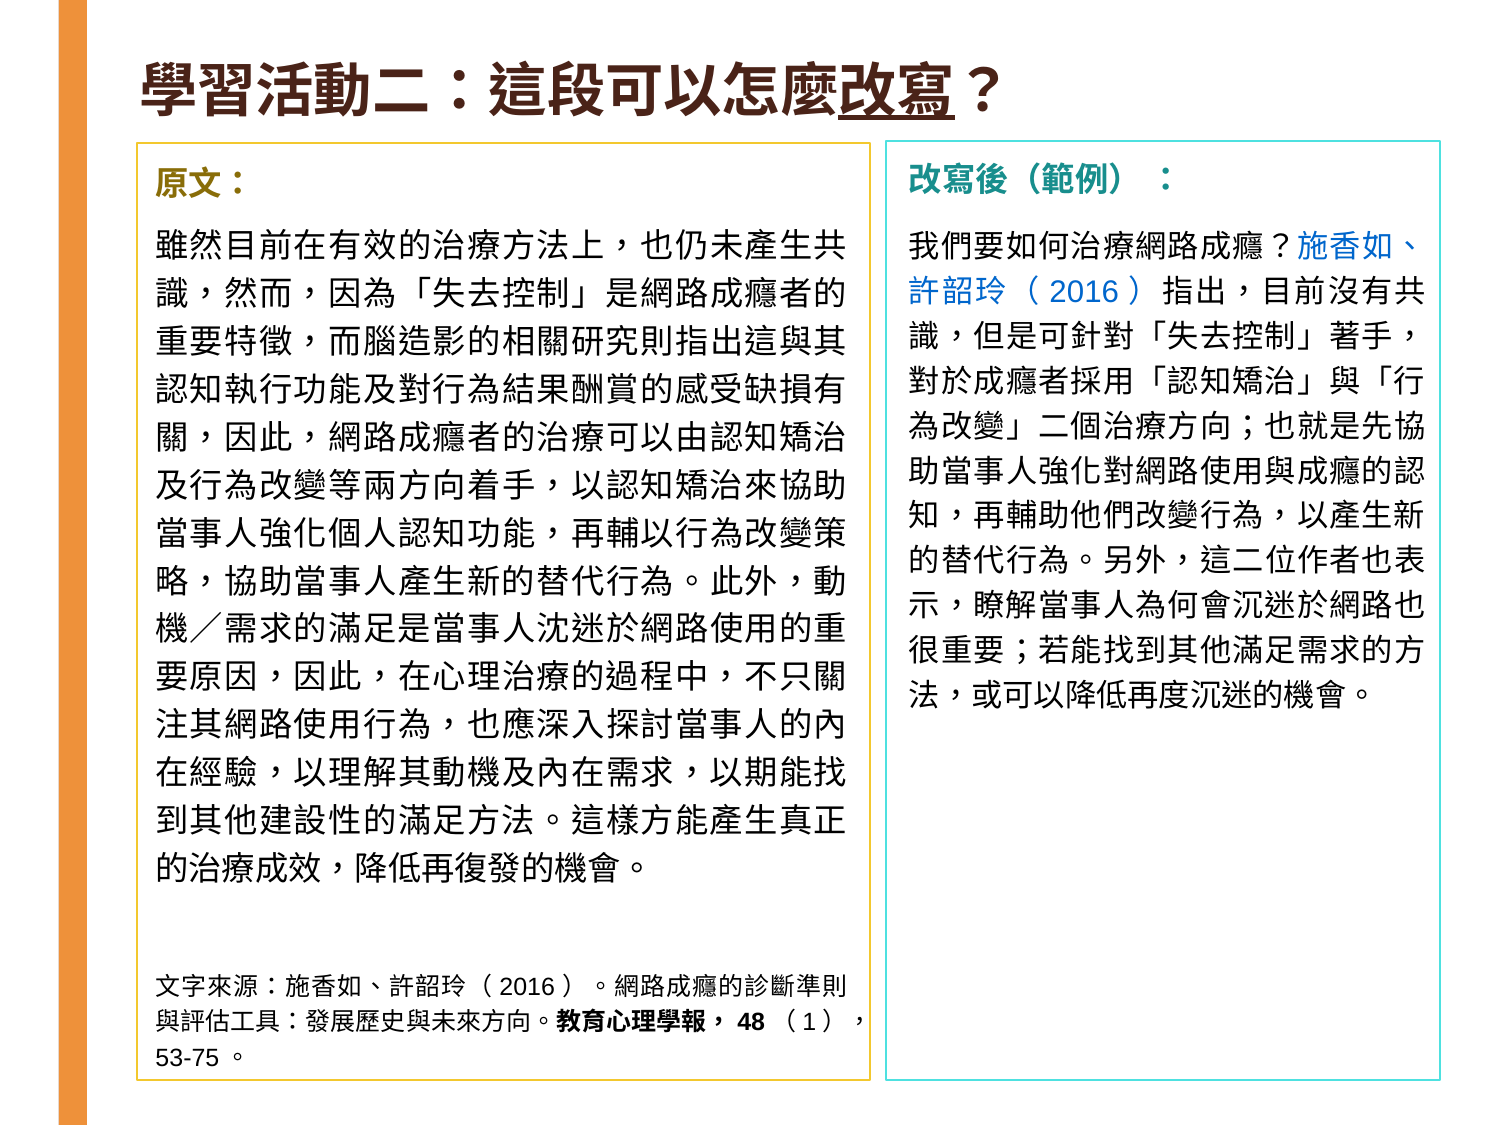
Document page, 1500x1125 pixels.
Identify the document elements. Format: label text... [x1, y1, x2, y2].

text_box [134, 168, 873, 1083]
text_box 改寫後（範例） ： 我們要如何治療網路成癮？施香如、許韶玲（2016）指出，目前沒有共識，但是可針對「失去控制」著手，對於成癮者採用「認知矯治」與「行為改變」二個治療方向；也就是先協助當事人強化對網路使用與成癮的認知，再輔助他們改變行為，以產生新的替代行為。另外，這二位作者也表示，瞭解當事人為何會沉迷於網路也很重要；若能找到其他滿足需求的方法，或可以降低再度沉迷的機會。 [894, 150, 1441, 721]
title 學習活動二：這段可以怎麼改寫？ [124, 53, 1306, 168]
slide_number 71 [1259, 1035, 1457, 1102]
list 原文： 雖然目前在有效的治療方法上，也仍未產生共識，然而，因為「失去控制」是網路成癮者的 重要特徵，而腦造影的相關研究則指出這與其認知執行功能及對行為結果酬賞的感受缺損有關，因此，網路成癮者的治療可以由認知矯治及行為改變等兩方向着手，以認知矯治來協助當事人強化個人認知功能，再輔以行為改變策略，協助當事人產生新的替代行為。此外，動機／需求的滿足是當事人沈迷於網路使用的重要原因，因此，在心理治療的過程中，不只關注其網路使用行為，也應深入探討當事人的內在經驗，以理解其動機及內在需求，以期能找到其他建設性的滿足方法。這樣方能產生真正的治療成效，降低再復發的機會。 文字來源：施香如、許韶玲（2016）。網路成癮的診斷準則與評估工具：發展歷史與未來方向。教育心理學報，48（1），53-75。 [140, 146, 863, 1080]
text_box [884, 138, 1443, 1083]
